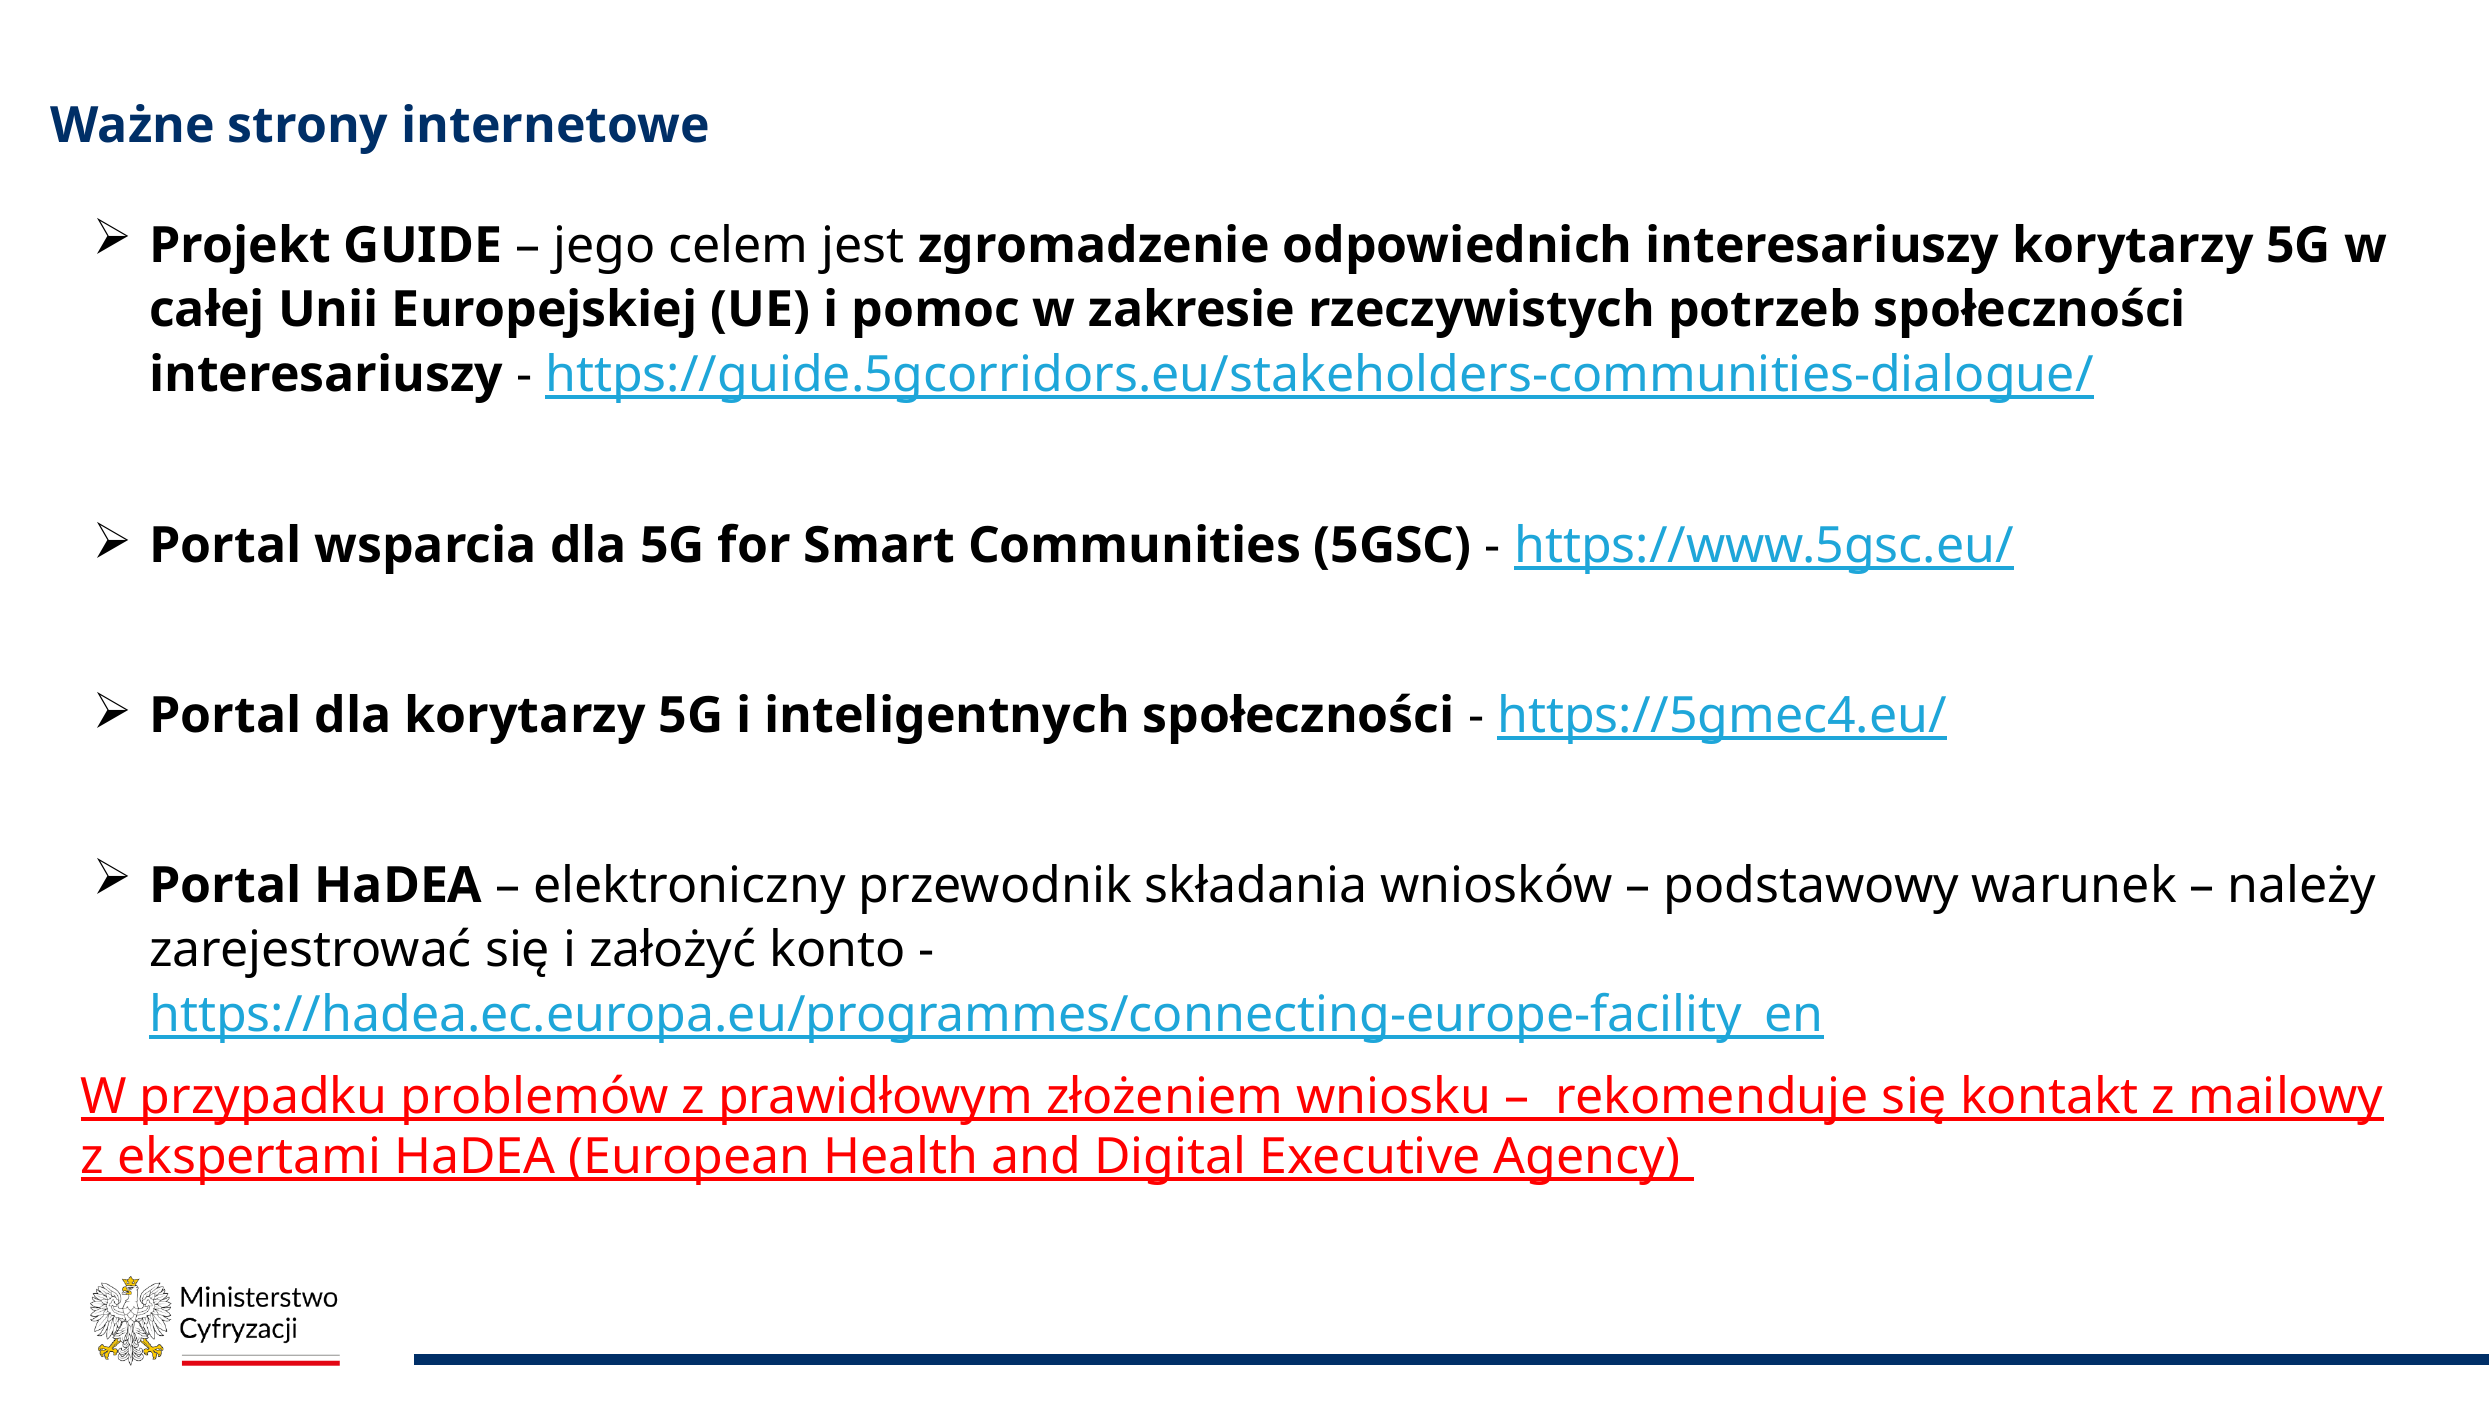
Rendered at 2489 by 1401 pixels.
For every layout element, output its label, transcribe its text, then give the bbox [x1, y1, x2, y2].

text_box Projekt GUIDE – jego celem jest zgromadzenie odpowiednich interesariuszy korytarzy 5G w całej Unii Europejskiej (UE) i pomoc w zakresie rzeczywistych potrzeb społeczności interesariuszy - https://guide.5gcorridors.eu/stakeholders-communities-dialogue/ Portal wsparcia dla 5G for Smart Communities (5GSC) - https://www.5gsc.eu/ Portal dla korytarzy 5G i inteligentnych społeczności - https://5gmec4.eu/ Portal HaDEA – elektroniczny przewodnik składania wniosków – podstawowy warunek – należy zarejestrować się i założyć konto - https://hadea.ec.europa.eu/programmes/connecting-europe-facility_en [78, 201, 2423, 1381]
picture [69, 1255, 360, 1386]
text_box [90, 71, 2207, 201]
text_box W przypadku problemów z prawidłowym złożeniem wniosku – rekomenduje się kontakt z mailowy z ekspertami HaDEA (European Health and Digital Executive Agency) [65, 1055, 2411, 1191]
title Ważne strony internetowe [50, 64, 2299, 153]
